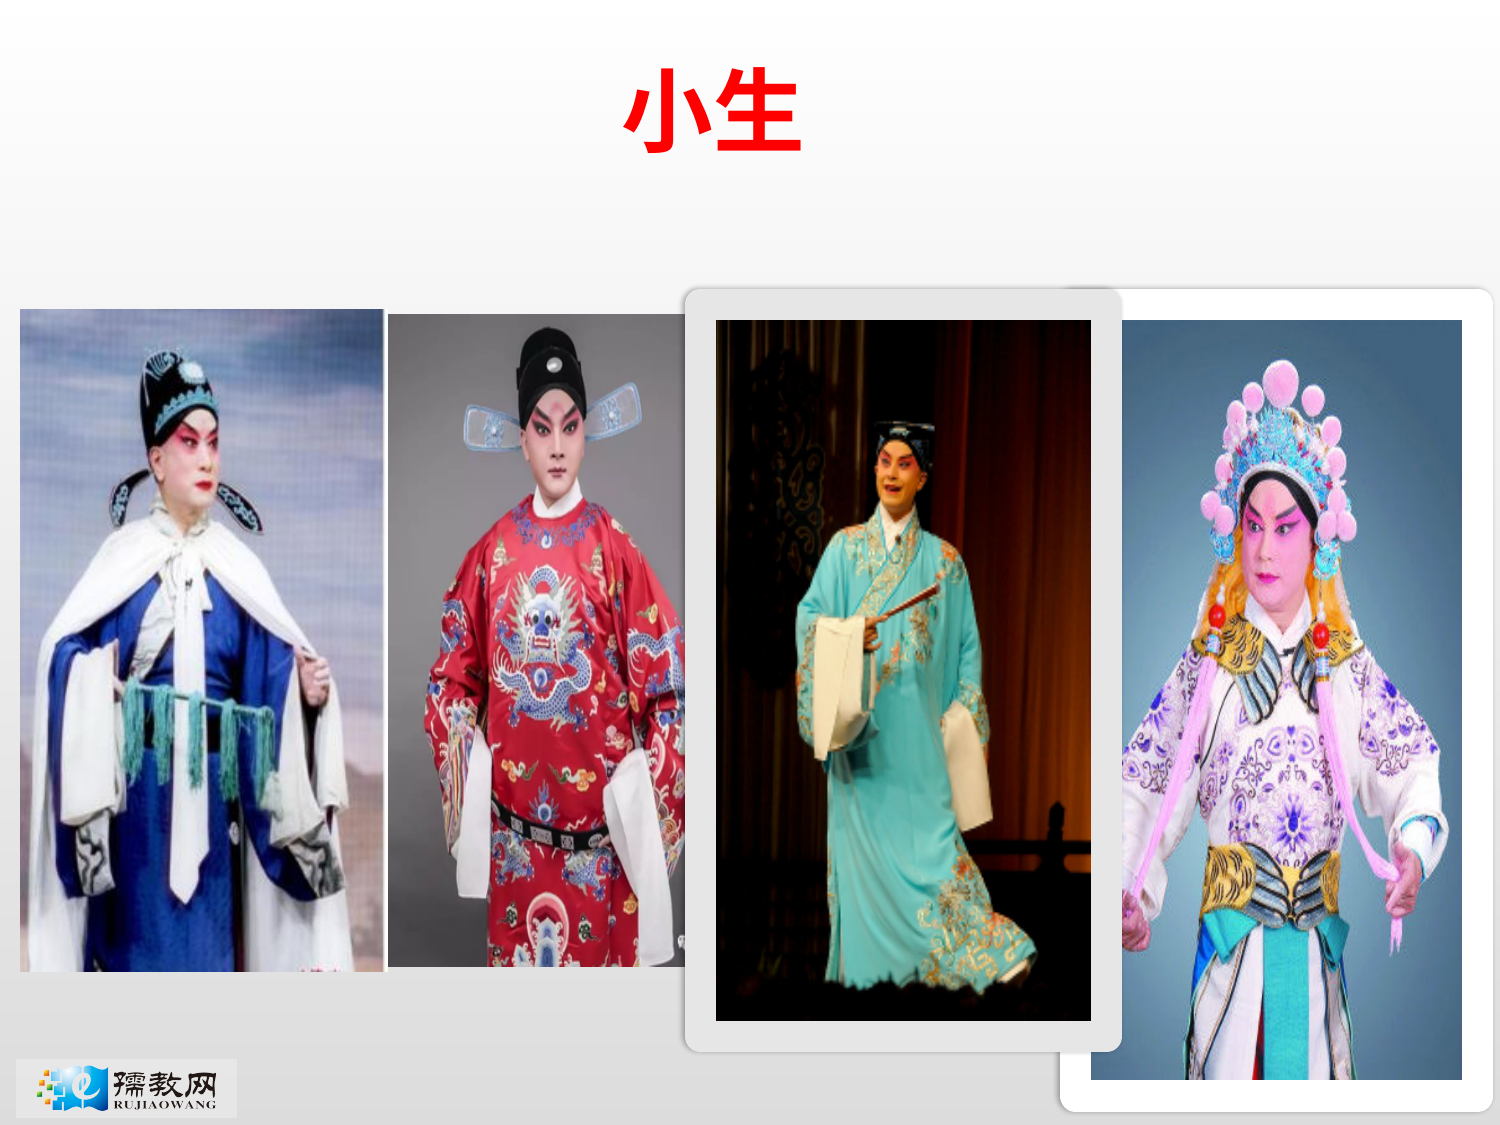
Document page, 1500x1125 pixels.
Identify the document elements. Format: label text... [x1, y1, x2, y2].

picture [16, 1059, 237, 1118]
text_box 小生 [606, 46, 990, 171]
picture [20, 309, 1463, 1081]
